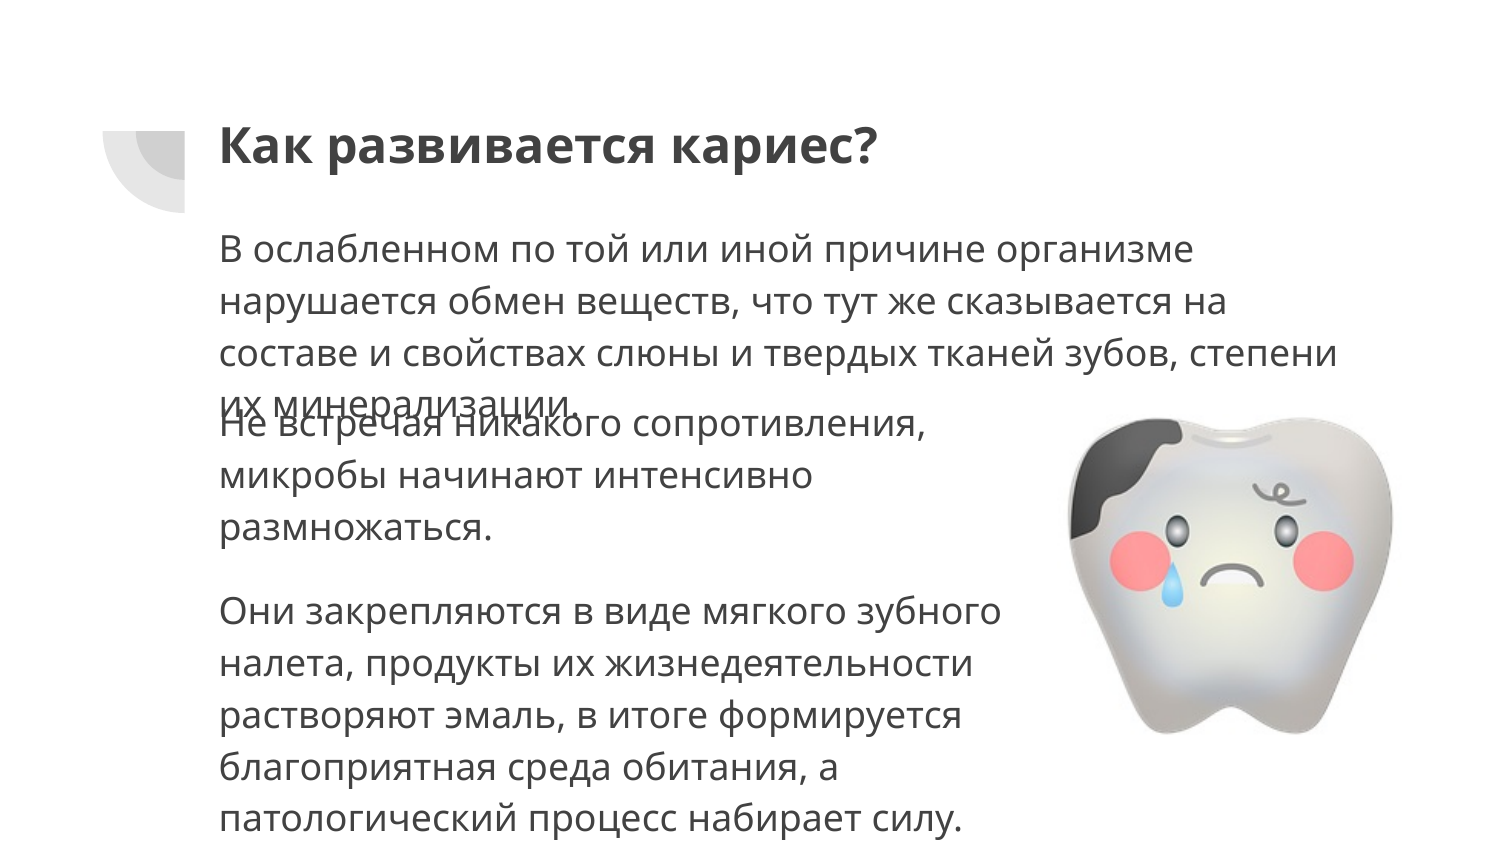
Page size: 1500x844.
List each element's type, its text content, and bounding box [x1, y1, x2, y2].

list В ослабленном по той или иной причине организме нарушается обмен веществ, что тут же сказывается на составе и свойствах слюны и твердых тканей зубов, степени их минерализации. [203, 203, 1368, 378]
title Как развивается кариес? [203, 98, 1368, 190]
picture [1033, 390, 1423, 773]
text_box Не встречая никакого сопротивления, микробы начинают интенсивно размножаться. Они закрепляются в виде мягкого зубного налета, продукты их жизнедеятельности растворяют эмаль, в итоге формируется благоприятная среда обитания, а патологический процесс набирает силу. [203, 377, 1061, 762]
